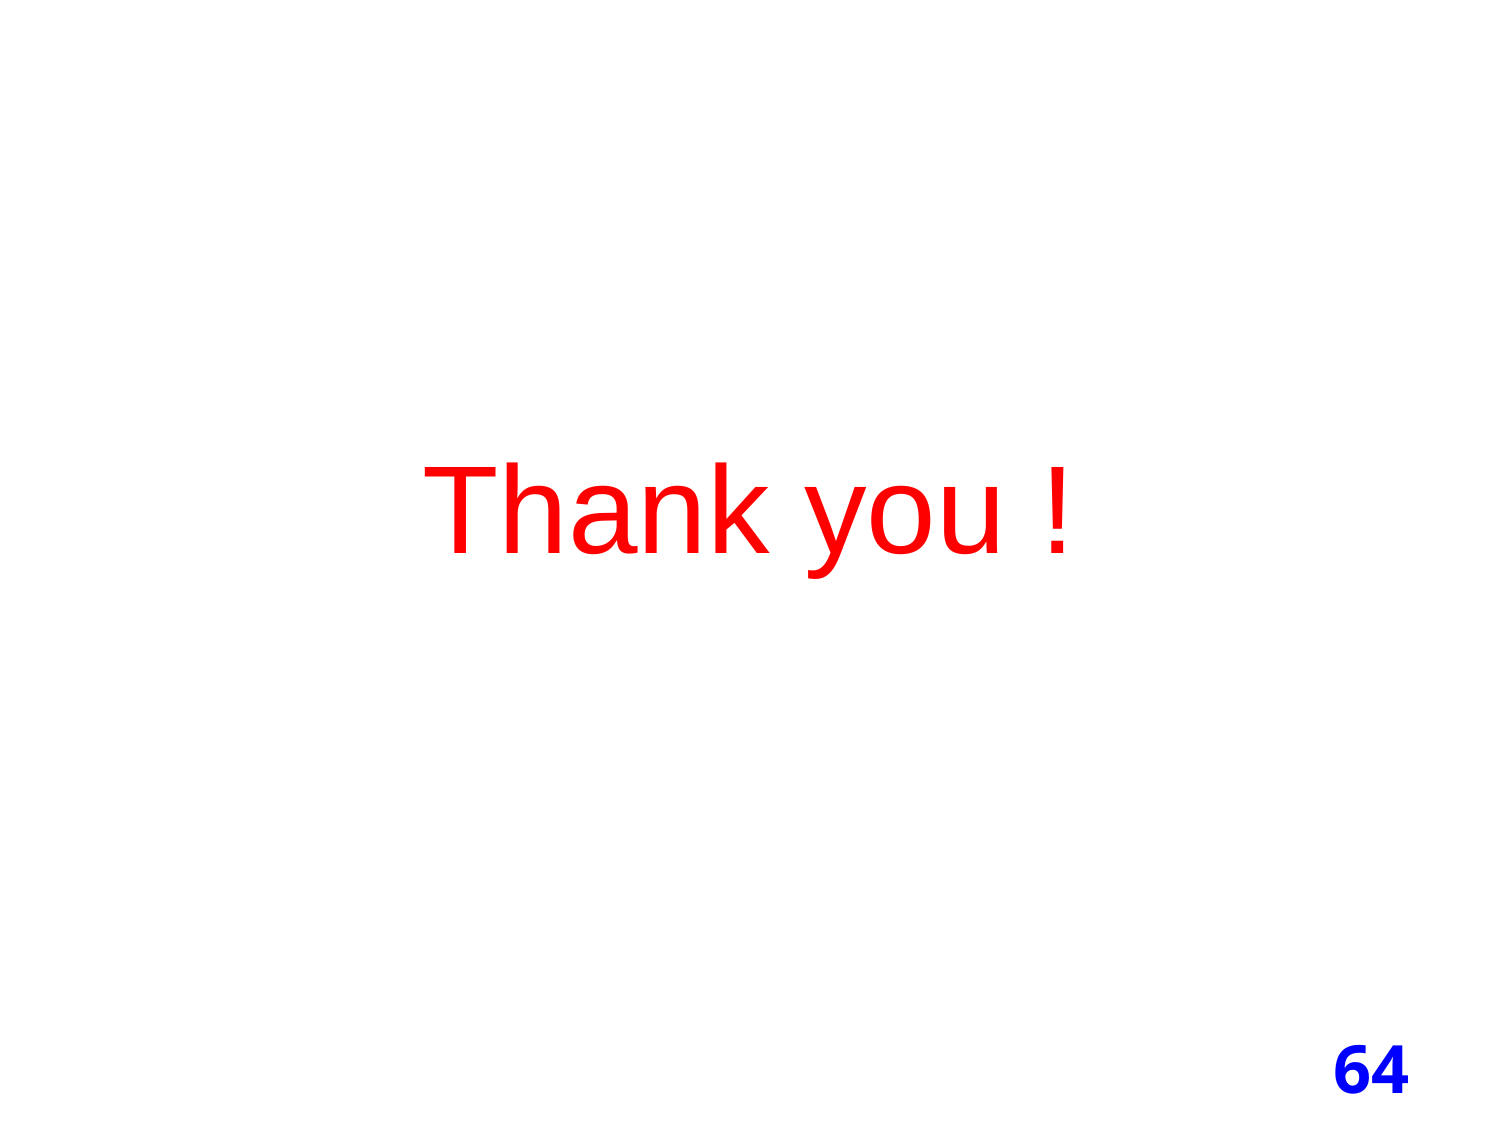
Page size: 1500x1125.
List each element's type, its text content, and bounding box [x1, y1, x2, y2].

text_box 64 [1074, 1042, 1425, 1103]
text_box Thank you ! [347, 421, 1151, 586]
